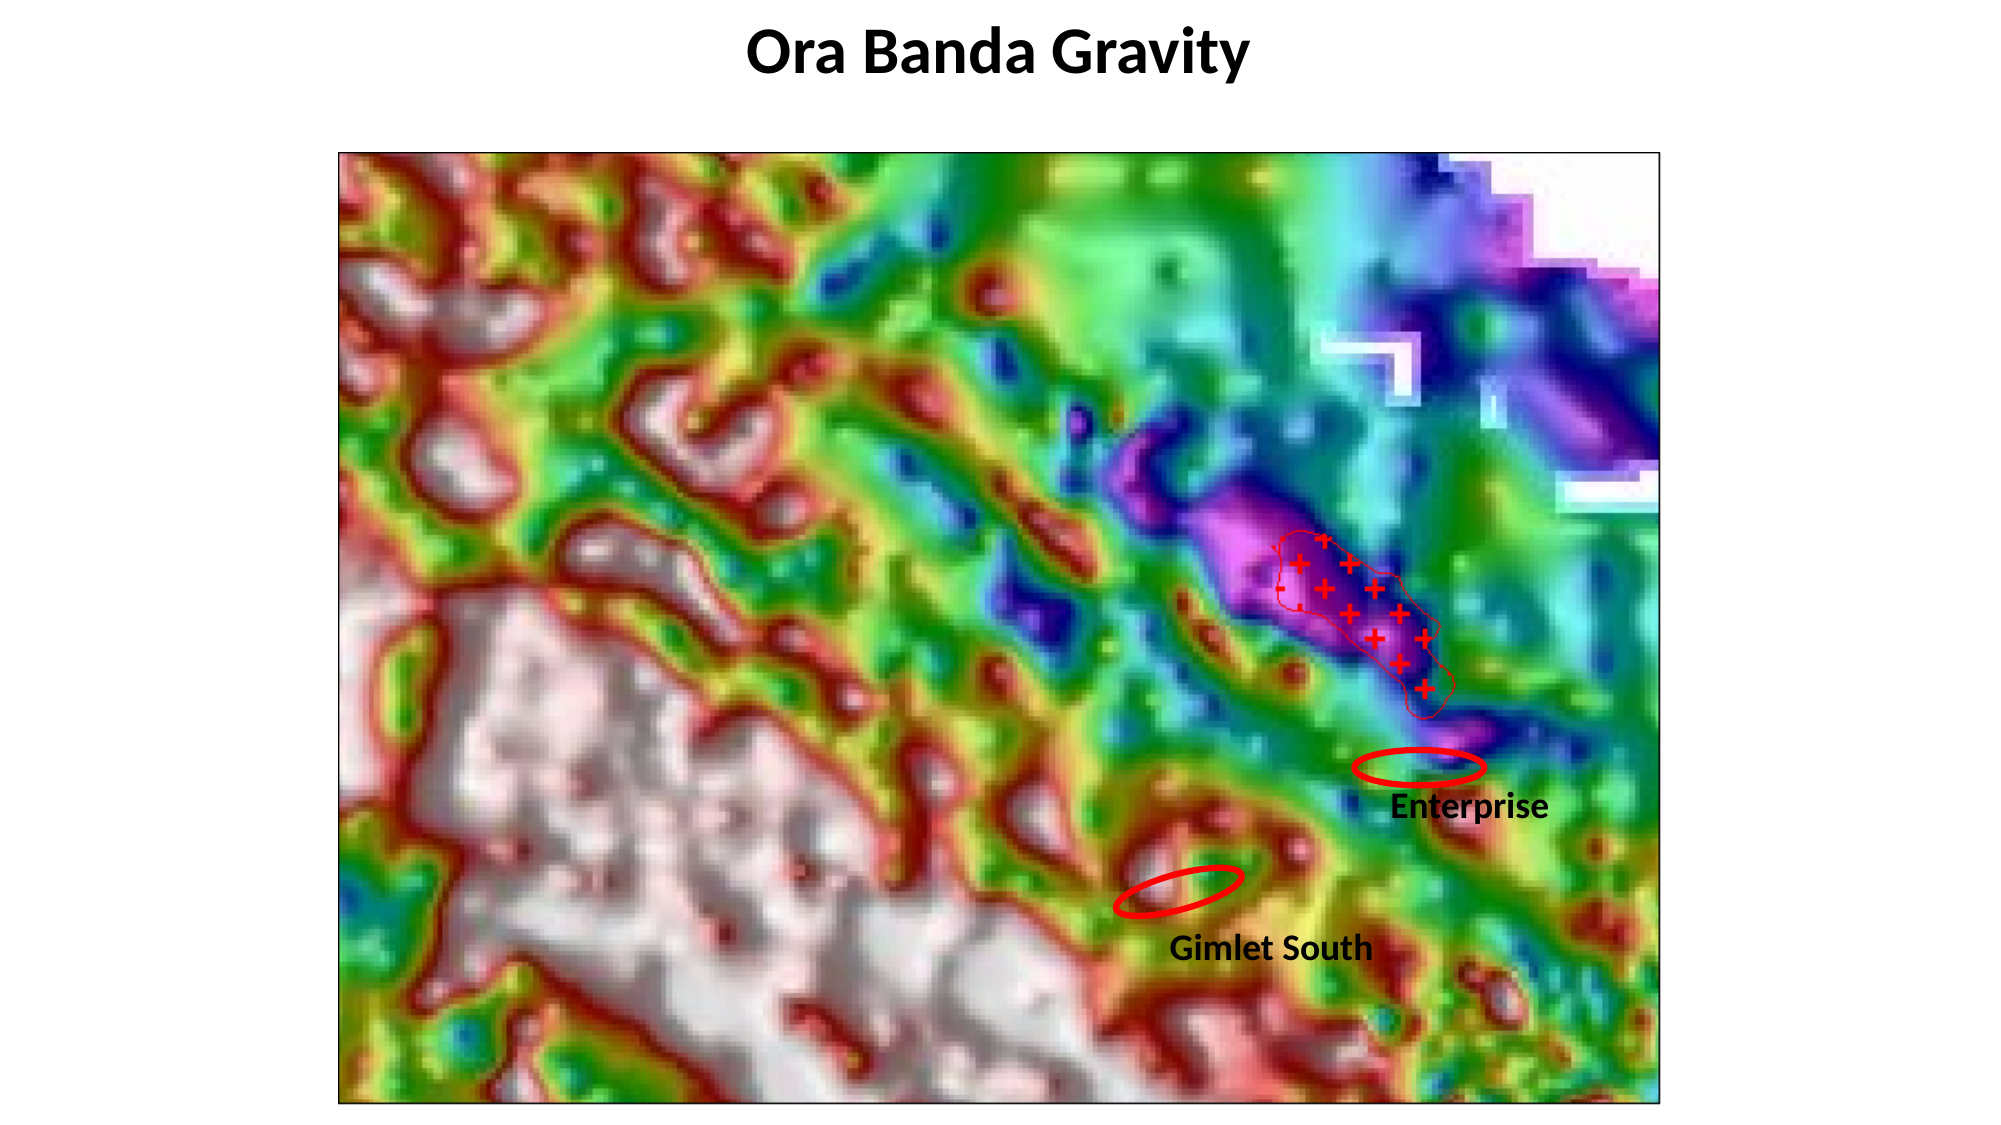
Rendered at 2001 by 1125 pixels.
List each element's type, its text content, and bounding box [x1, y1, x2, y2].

picture [337, 152, 1662, 1107]
text_box Ora Banda Gravity [248, 0, 1750, 95]
